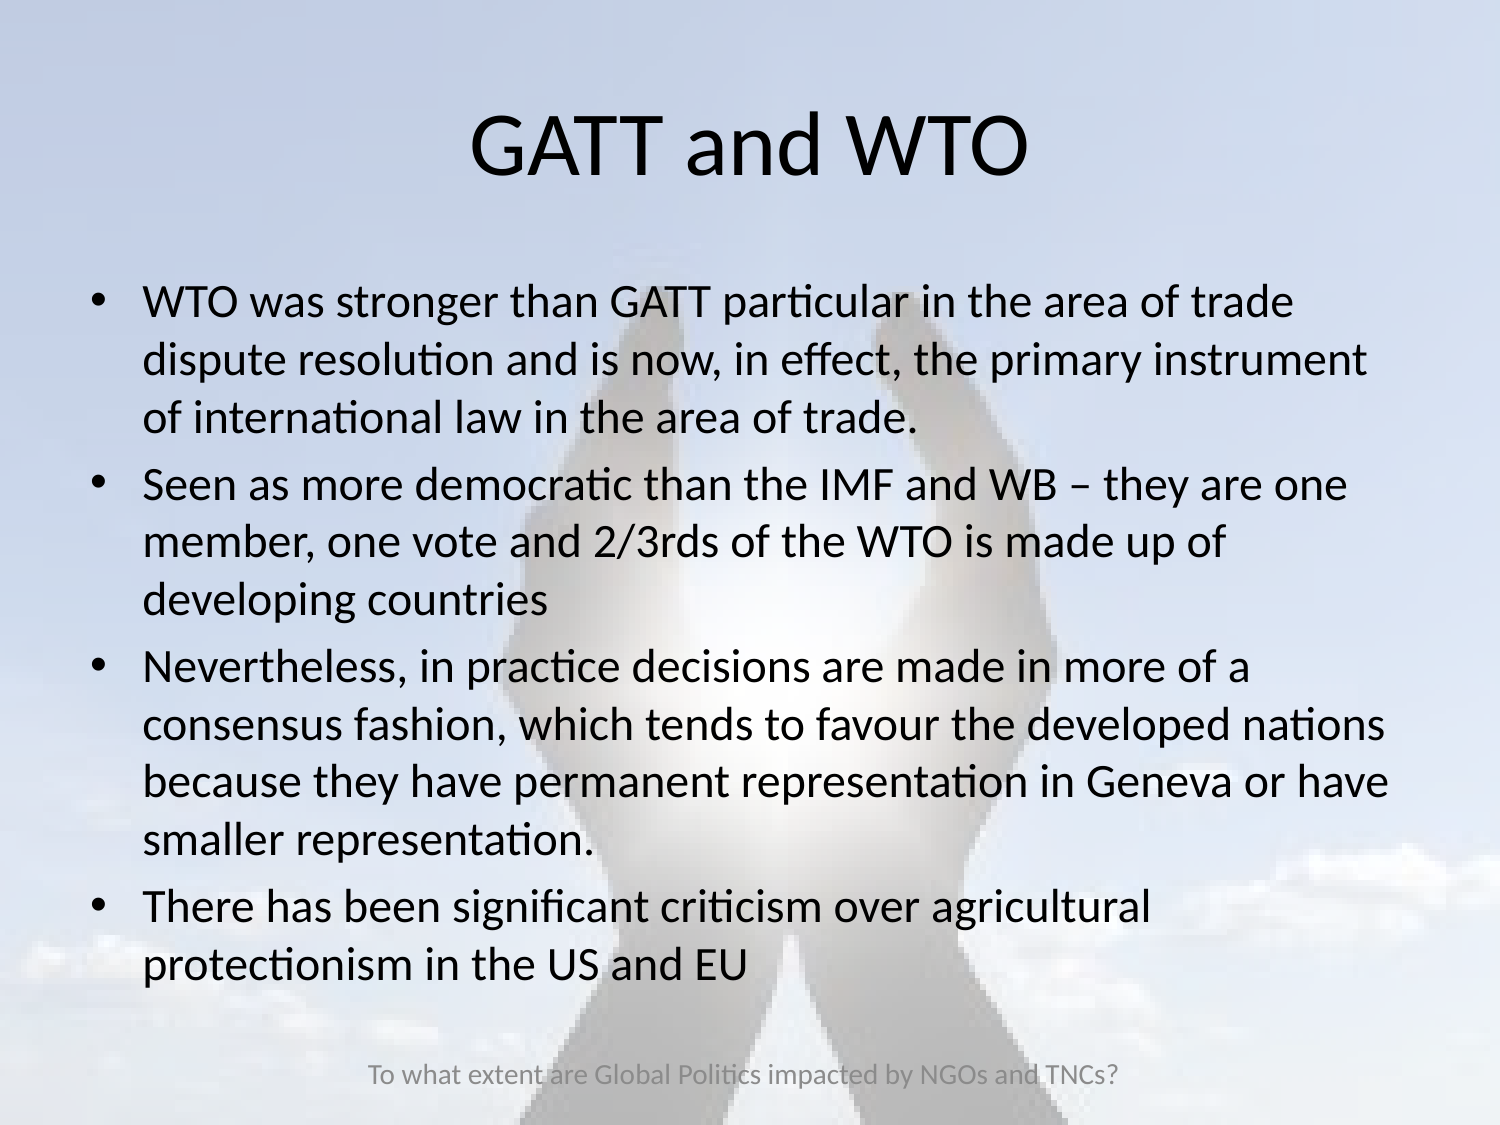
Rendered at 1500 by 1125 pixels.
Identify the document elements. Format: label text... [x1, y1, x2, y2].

list WTO was stronger than GATT particular in the area of trade dispute resolution and is now, in effect, the primary instrument of international law in the area of trade. Seen as more democratic than the IMF and WB – they are one member, one vote and 2/3rds of the WTO is made up of developing countries Nevertheless, in practice decisions are made in more of a consensus fashion, which tends to favour the developed nations because they have permanent representation in Geneva or have smaller representation. There has been significant criticism over agricultural protectionism in the US and EU [75, 262, 1425, 1005]
footer To what extent are Global Politics impacted by NGOs and TNCs? [75, 1042, 1413, 1103]
title GATT and WTO [75, 45, 1425, 233]
